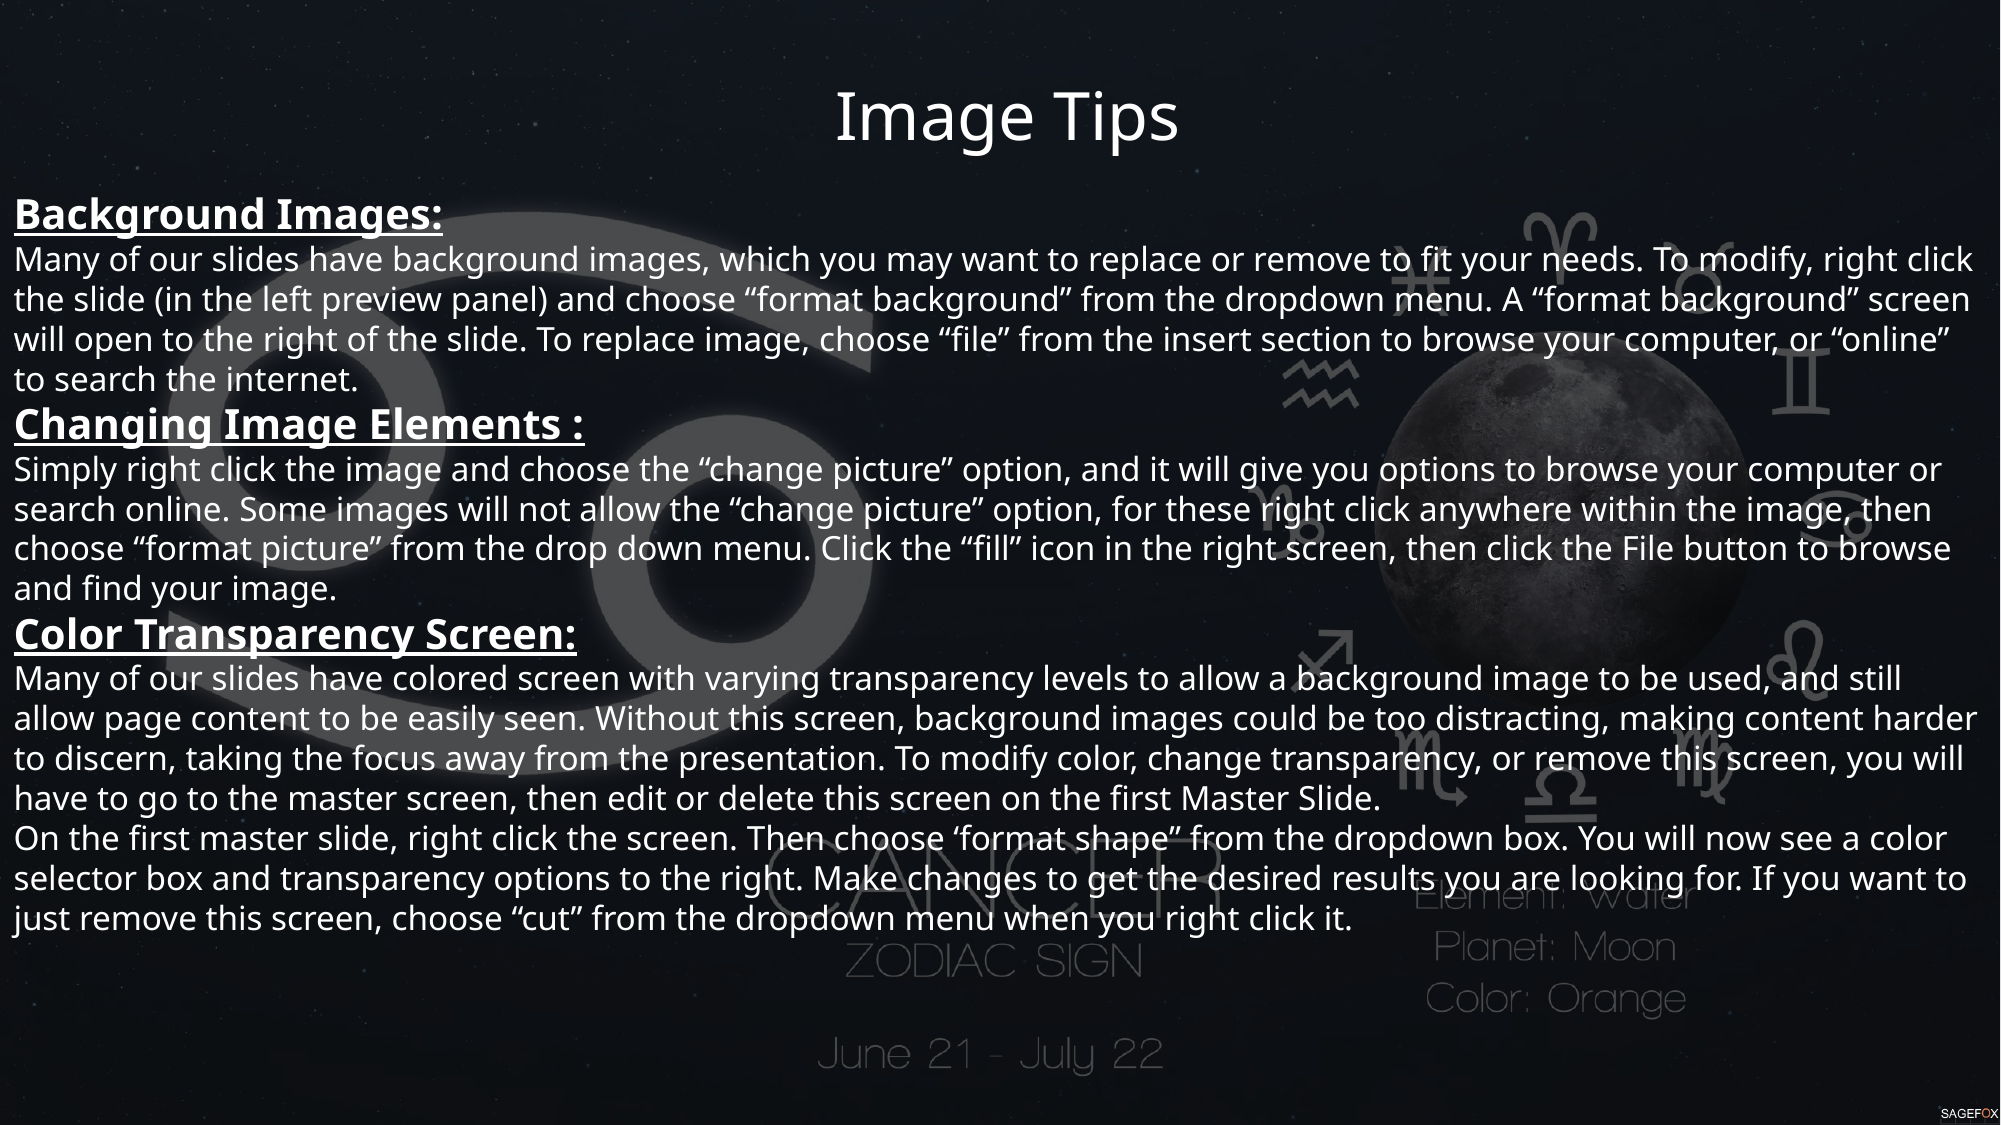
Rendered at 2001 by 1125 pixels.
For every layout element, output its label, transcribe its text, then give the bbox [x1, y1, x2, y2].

text_box Background Images: Many of our slides have background images, which you may want to replace or remove to fit your needs. To modify, right click the slide (in the left preview panel) and choose “format background” from the dropdown menu. A “format background” screen will open to the right of the slide. To replace image, choose “file” from the insert section to browse your computer, or “online” to search the internet. Changing Image Elements : Simply right click the image and choose the “change picture” option, and it will give you options to browse your computer or search online. Some images will not allow the “change picture” option, for these right click anywhere within the image, then choose “format picture” from the drop down menu. Click the “fill” icon in the right screen, then click the File button to browse and find your image. Color Transparency Screen: Many of our slides have colored screen with varying transparency levels to allow a background image to be used, and still allow page content to be easily seen. Without this screen, background images could be too distracting, making content harder to discern, taking the focus away from the presentation. To modify color, change transparency, or remove this screen, you will have to go to the master screen, then edit or delete this screen on the first Master Slide. On the first master slide, right click the screen. Then choose ‘format shape” from the dropdown box. You will now see a color selector box and transparency options to the right. Make changes to get the desired results you are looking for. If you want to just remove this screen, choose “cut” from the dropdown menu when you right click it. [0, 0, 2000, 1125]
title Image Tips [597, 59, 1420, 177]
